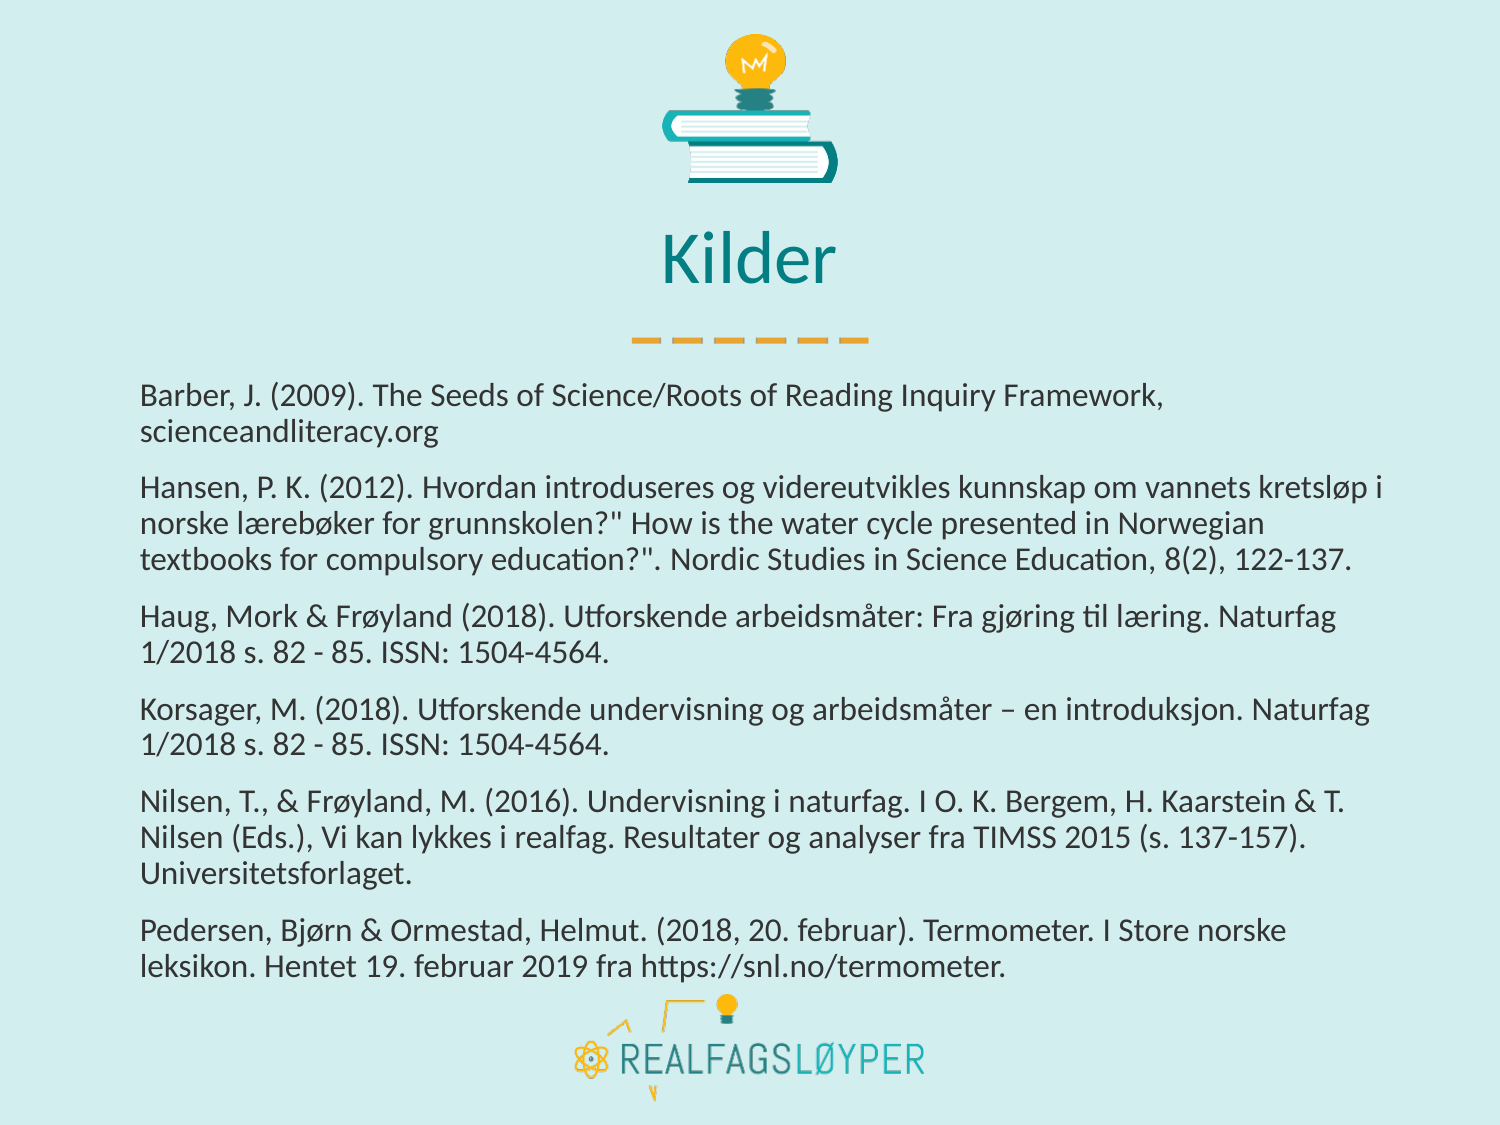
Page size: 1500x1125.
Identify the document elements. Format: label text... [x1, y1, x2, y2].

picture [574, 994, 925, 1102]
picture [632, 338, 868, 343]
picture [662, 34, 838, 183]
title Kilder [90, 207, 1410, 311]
subtitle Barber, J. (2009). The Seeds of Science/Roots of Reading Inquiry Framework, scienceandliteracy.org Hansen, P. K. (2012). Hvordan introduseres og videreutvikles kunnskap om vannets kretsløp i norske lærebøker for grunnskolen?" How is the water cycle presented in Norwegian textbooks for compulsory education?". Nordic Studies in Science Education, 8(2), 122-137. Haug, Mork & Frøyland (2018). Utforskende arbeidsmåter: Fra gjøring til læring. Naturfag 1/2018 s. 82 - 85. ISSN: 1504-4564. Korsager, M. (2018). Utforskende undervisning og arbeidsmåter – en introduksjon. Naturfag 1/2018 s. 82 - 85. ISSN: 1504-4564. Nilsen, T., & Frøyland, M. (2016). Undervisning i naturfag. I O. K. Bergem, H. Kaarstein & T. Nilsen (Eds.), Vi kan lykkes i realfag. Resultater og analyser fra TIMSS 2015 (s. 137-157). Universitetsforlaget. Pedersen, Bjørn & Ormestad, Helmut. (2018, 20. februar). Termometer. I Store norske leksikon. Hentet 19. februar 2019 fra https://snl.no/termometer. [124, 369, 1419, 927]
